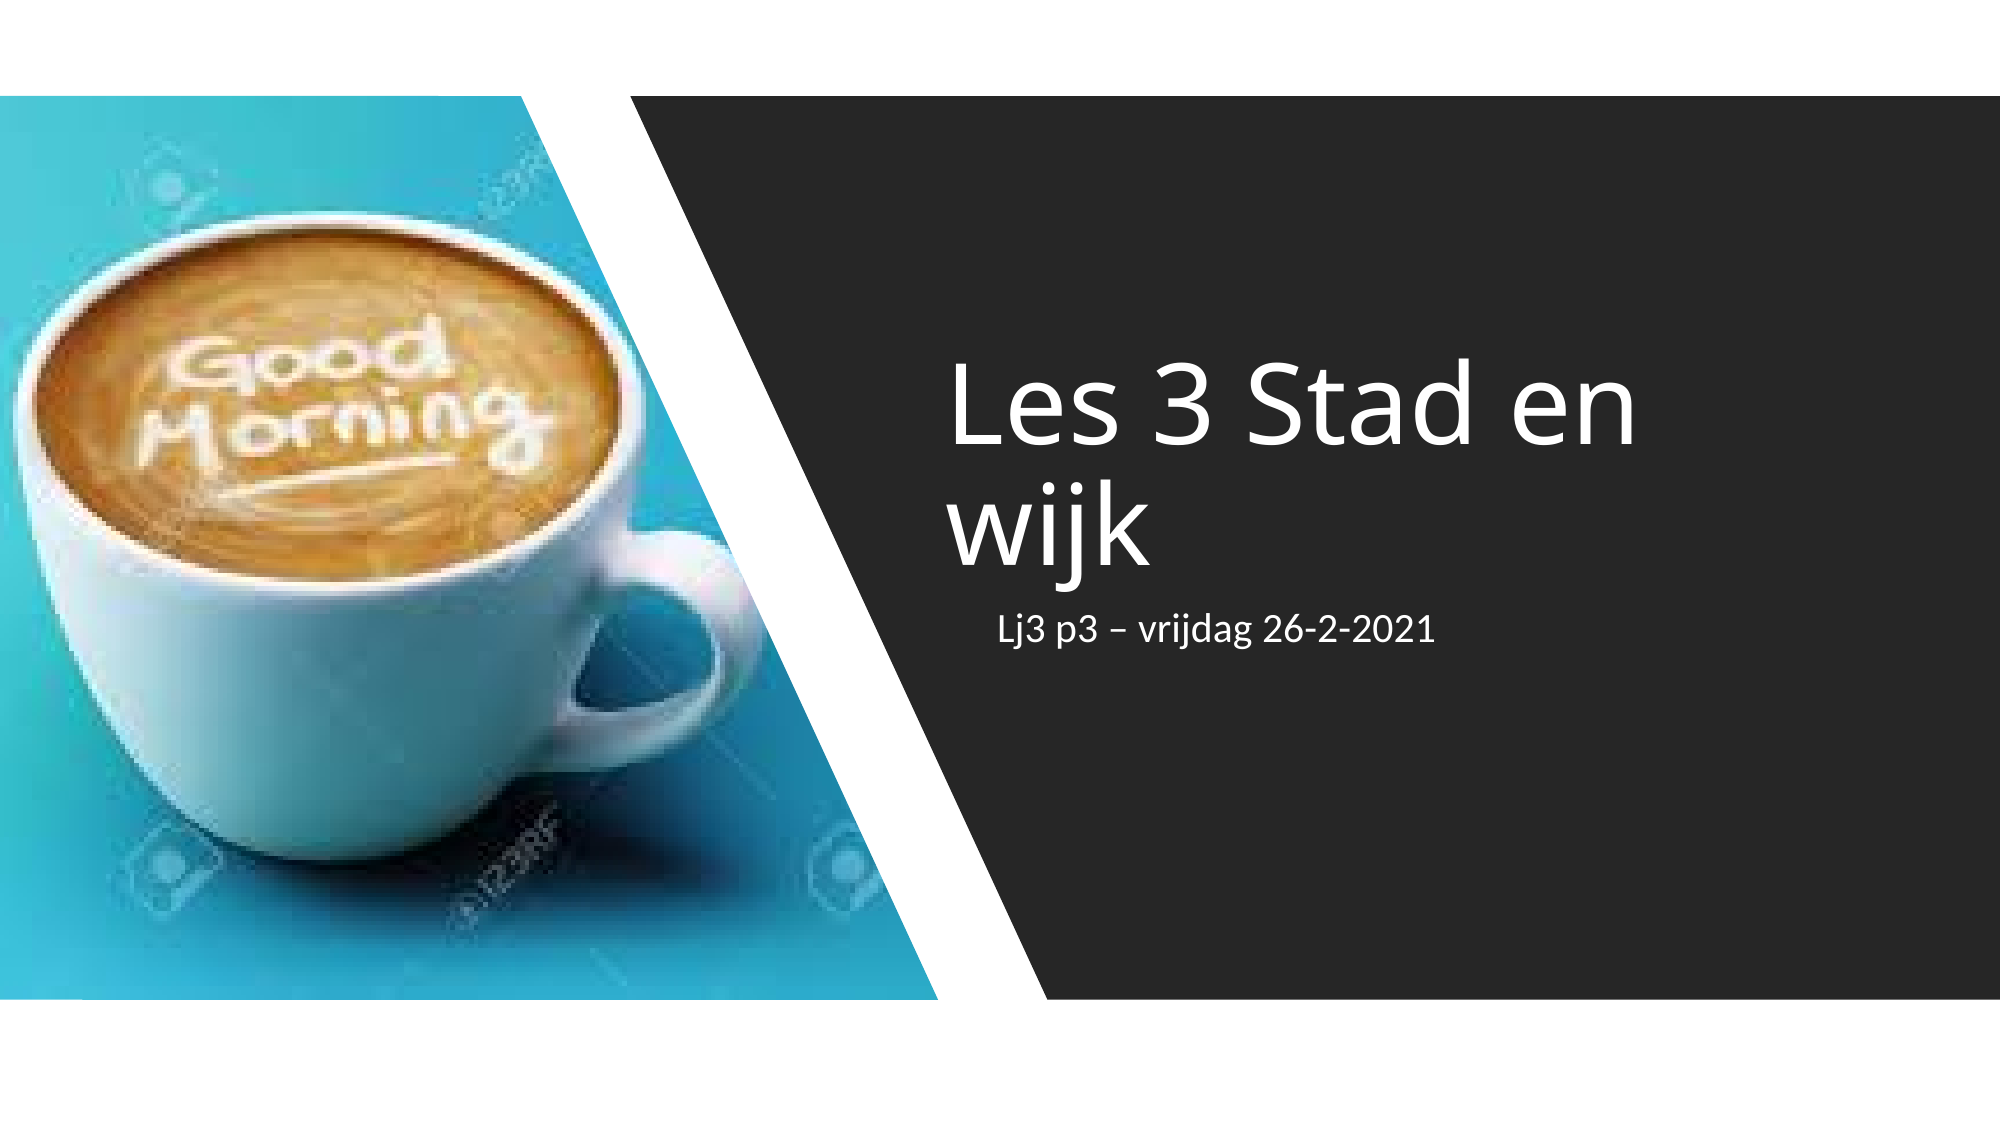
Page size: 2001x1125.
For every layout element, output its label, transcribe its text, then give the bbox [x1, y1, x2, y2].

subtitle Lj3 p3 – vrijdag 26-2-2021 [982, 598, 1863, 749]
picture [0, 95, 939, 1000]
title Les 3 Stad en wijk [939, 231, 1863, 598]
text_box [628, 94, 2000, 1001]
